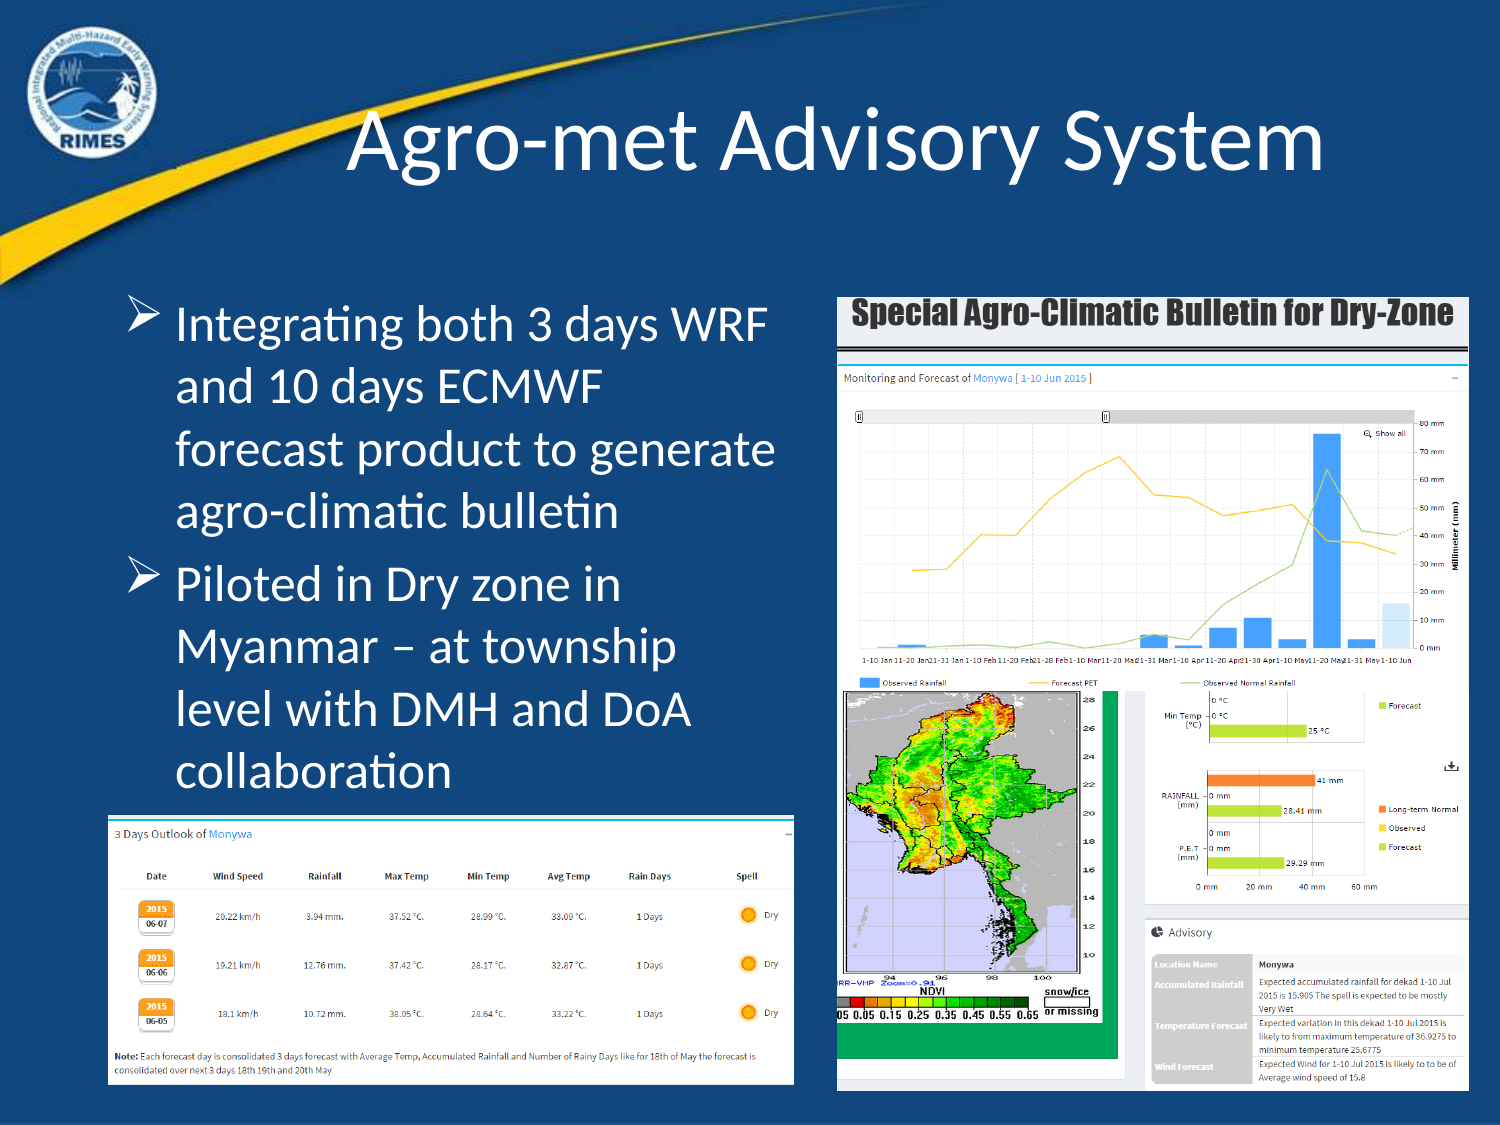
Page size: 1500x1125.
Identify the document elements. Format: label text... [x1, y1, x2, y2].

title Agro-met Advisory System [218, 44, 1457, 223]
picture [0, 0, 1500, 1125]
list Integrating both 3 days WRF and 10 days ECMWF forecast product to generate agro-climatic bulletin Piloted in Dry zone in Myanmar – at township level with DMH and DoA collaboration [108, 281, 794, 814]
